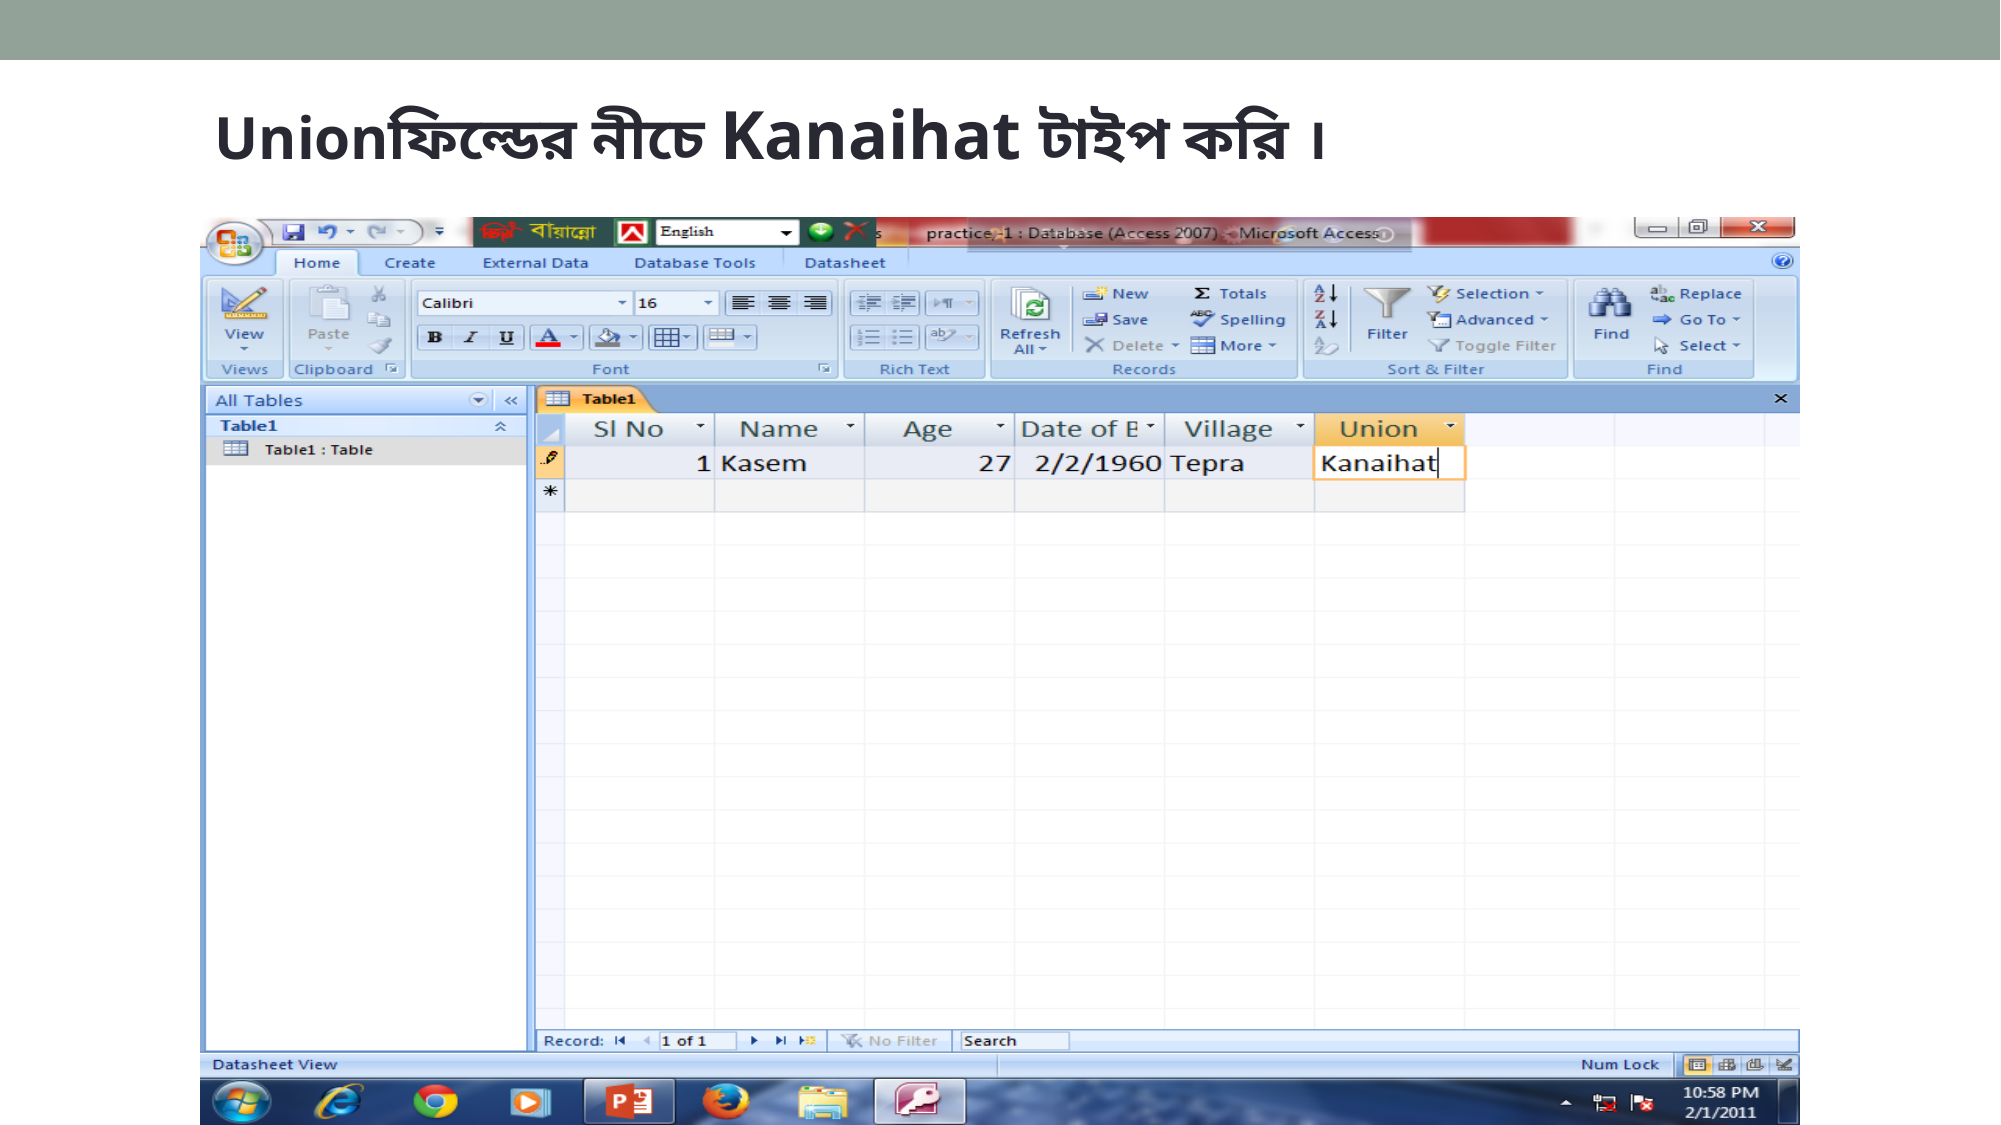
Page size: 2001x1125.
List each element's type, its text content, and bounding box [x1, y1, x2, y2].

picture [199, 217, 1801, 1125]
text_box Unionফিল্ডের নীচে Kanaihat টাইপ করি । [200, 85, 1525, 181]
